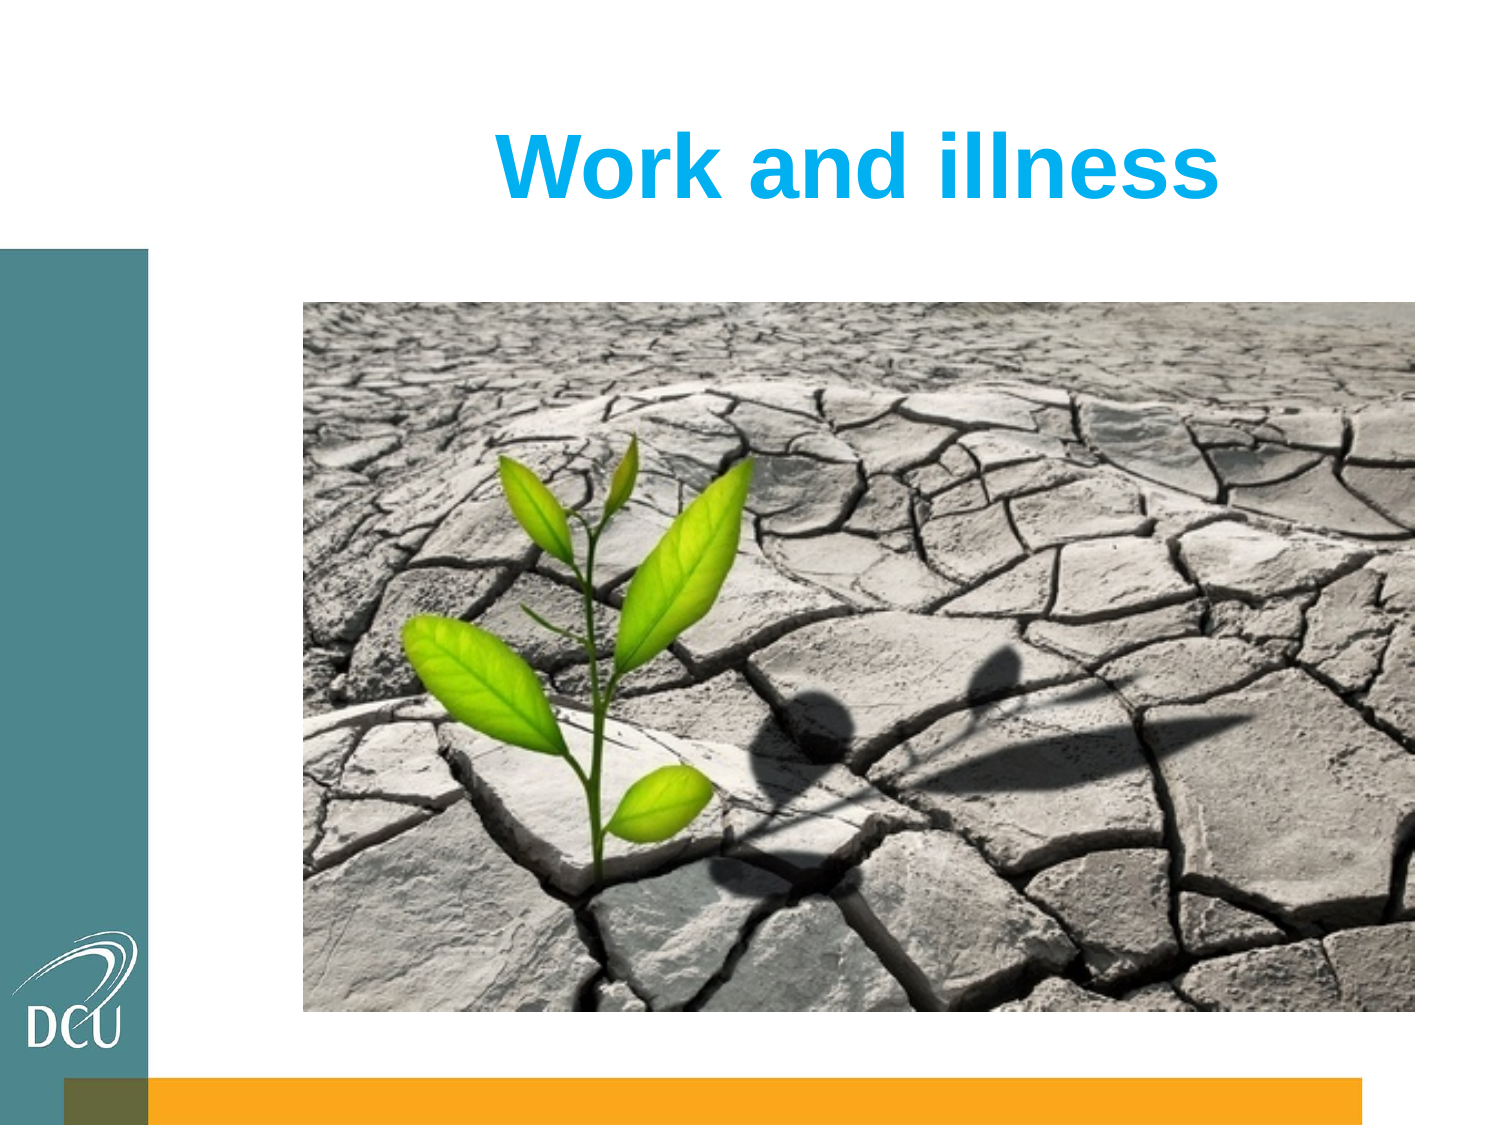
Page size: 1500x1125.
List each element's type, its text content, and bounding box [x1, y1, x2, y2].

title Work and illness [303, 59, 1415, 278]
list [303, 302, 1415, 1012]
picture [0, 0, 1500, 1125]
